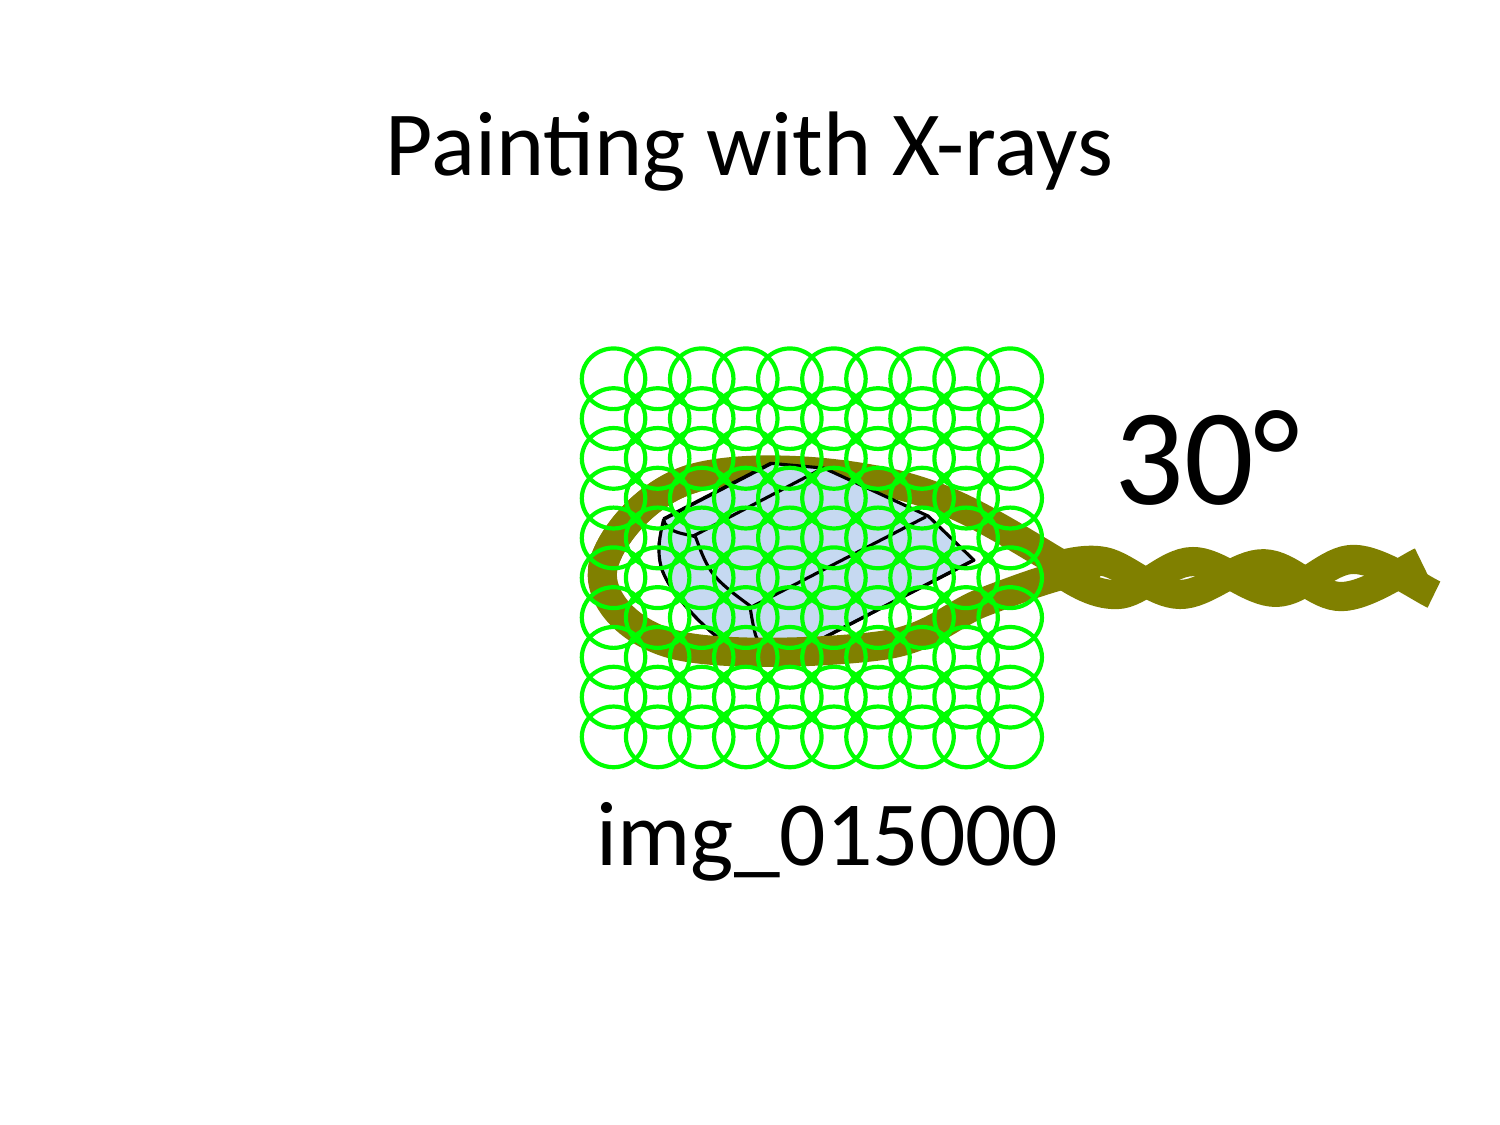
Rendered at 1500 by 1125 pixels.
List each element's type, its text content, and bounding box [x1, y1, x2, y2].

text_box 30° [1099, 360, 1316, 476]
text_box img_015000 [581, 766, 1074, 892]
title Painting with X-rays [75, 45, 1425, 233]
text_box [1048, 478, 1435, 653]
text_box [581, 348, 1043, 768]
